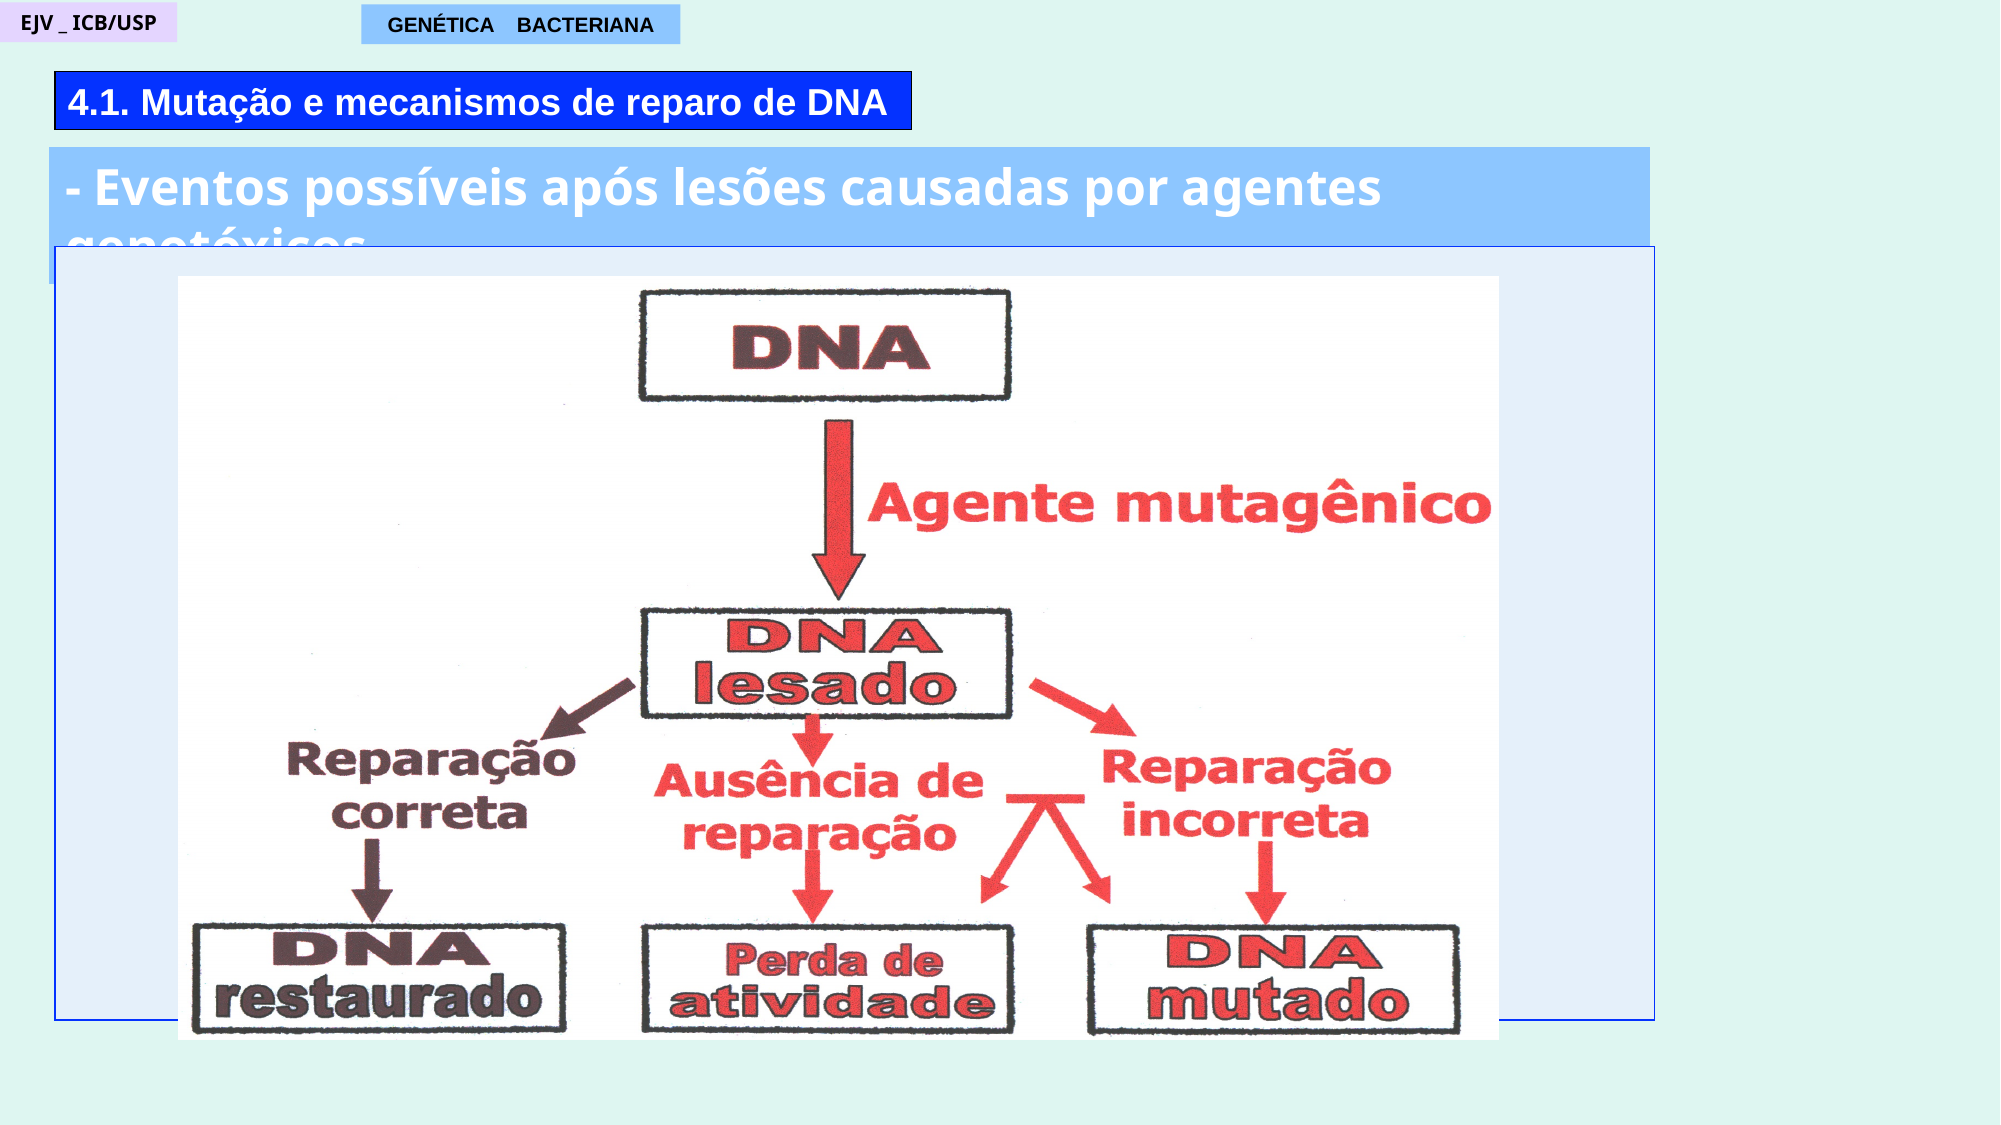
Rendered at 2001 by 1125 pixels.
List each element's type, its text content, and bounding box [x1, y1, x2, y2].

text_box EJV _ ICB/USP [0, 2, 178, 43]
text_box [54, 246, 1655, 1020]
picture [178, 275, 1499, 1040]
text_box - Eventos possíveis após lesões causadas por agentes genotóxicos [50, 148, 1650, 283]
text_box 4.1. Mutação e mecanismos de reparo de DNA [55, 71, 912, 130]
text_box GENÉTICA BACTERIANA [361, 4, 681, 45]
